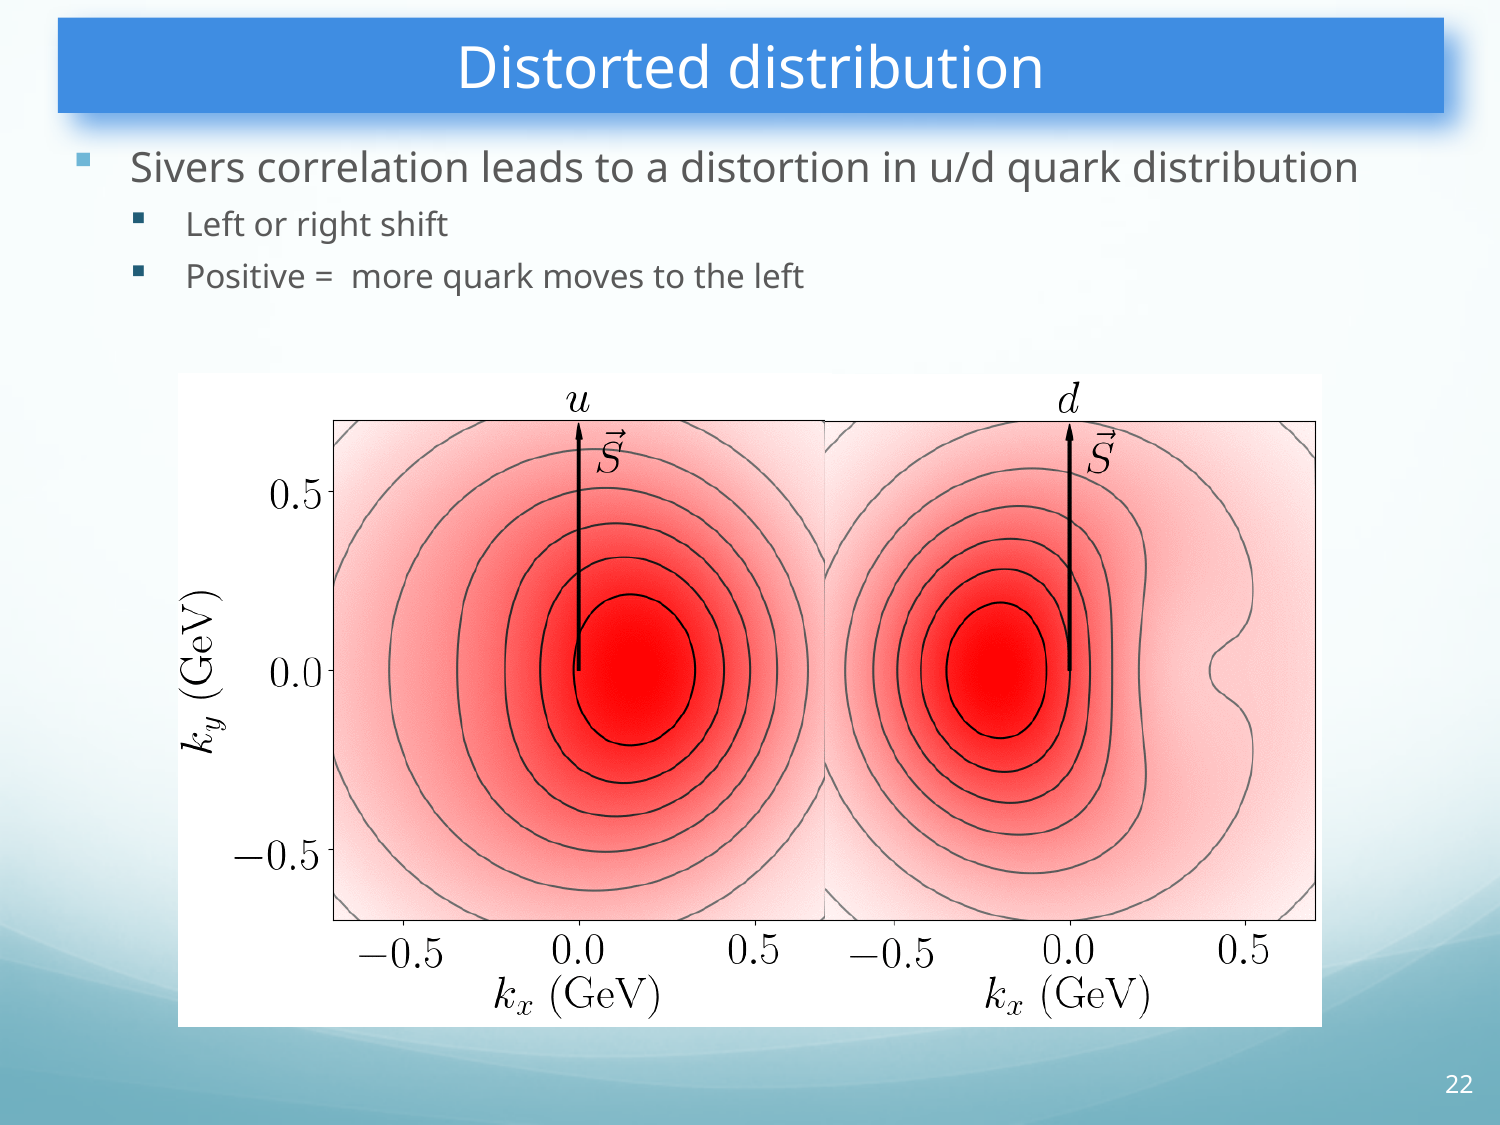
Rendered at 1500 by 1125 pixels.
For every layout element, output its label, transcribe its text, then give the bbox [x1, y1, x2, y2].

slide_number 22 [1326, 1055, 1489, 1116]
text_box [178, 373, 1322, 1028]
list Sivers correlation leads to a distortion in u/d quark distribution Left or right shift Positive = more quark moves to the left [57, 133, 1444, 1056]
title Distorted distribution [57, 17, 1444, 113]
